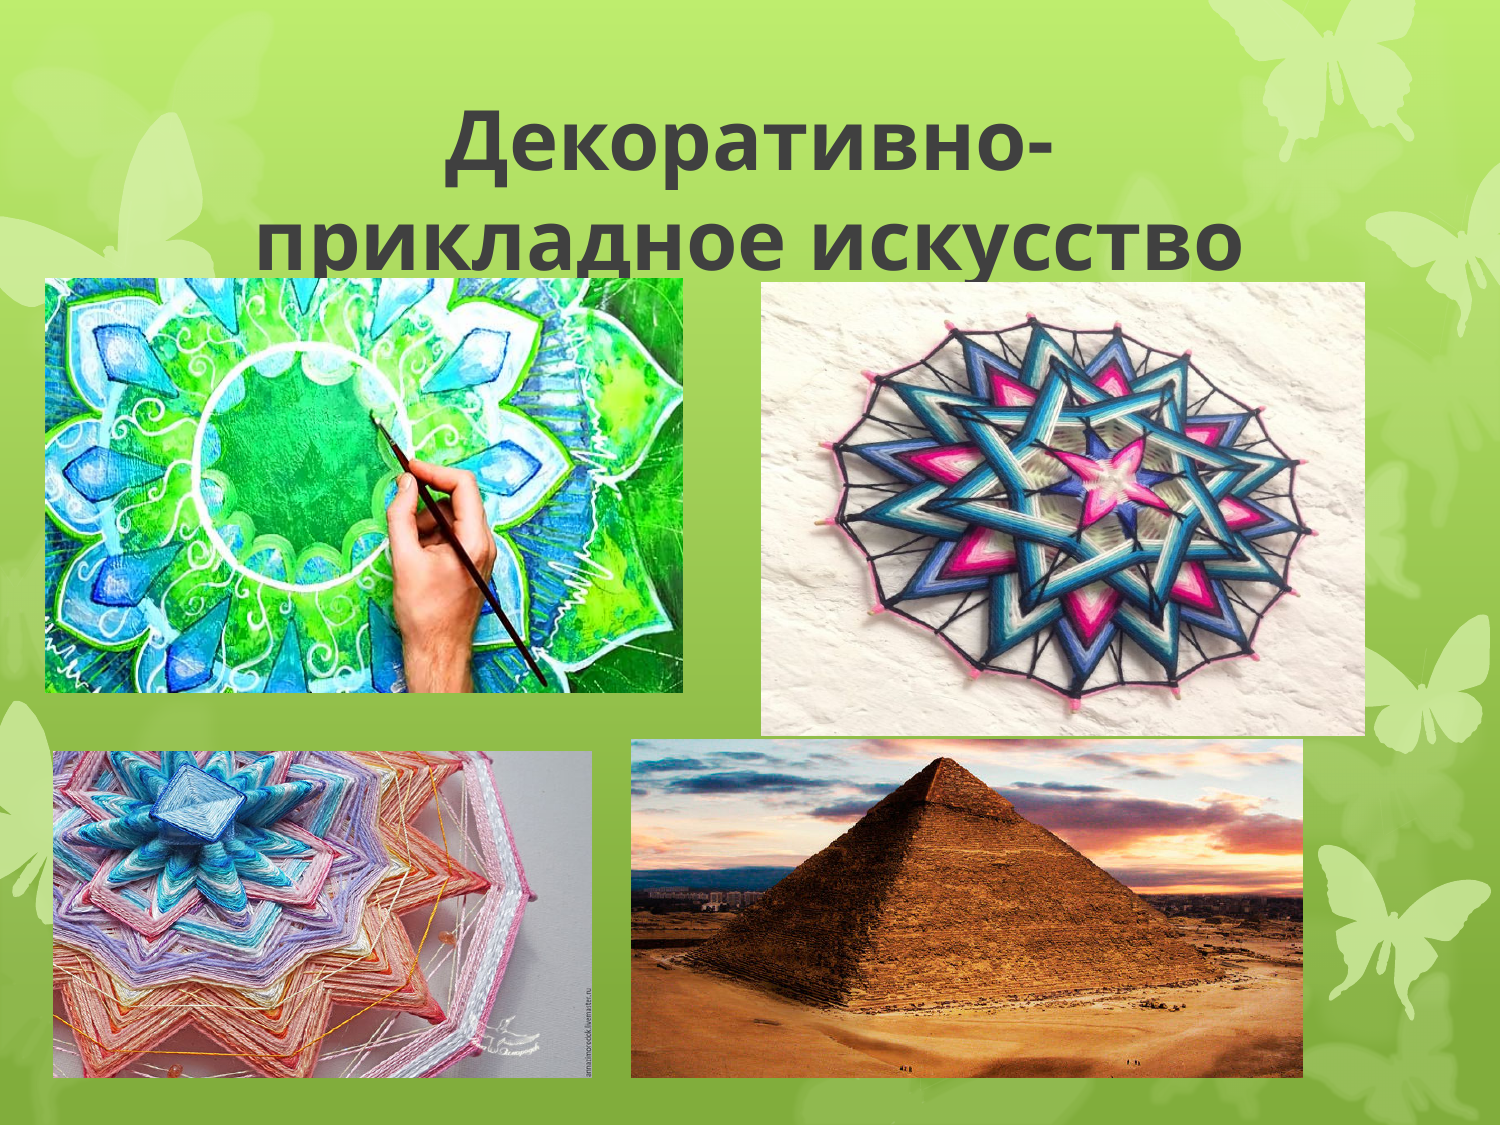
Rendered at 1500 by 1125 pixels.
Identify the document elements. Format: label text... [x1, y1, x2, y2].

picture [761, 282, 1365, 737]
picture [52, 751, 592, 1078]
picture [484, 683, 503, 694]
picture [486, 665, 497, 678]
title Декоративно-прикладное искусство [165, 110, 1335, 263]
picture [631, 739, 1303, 1078]
picture [44, 278, 683, 694]
